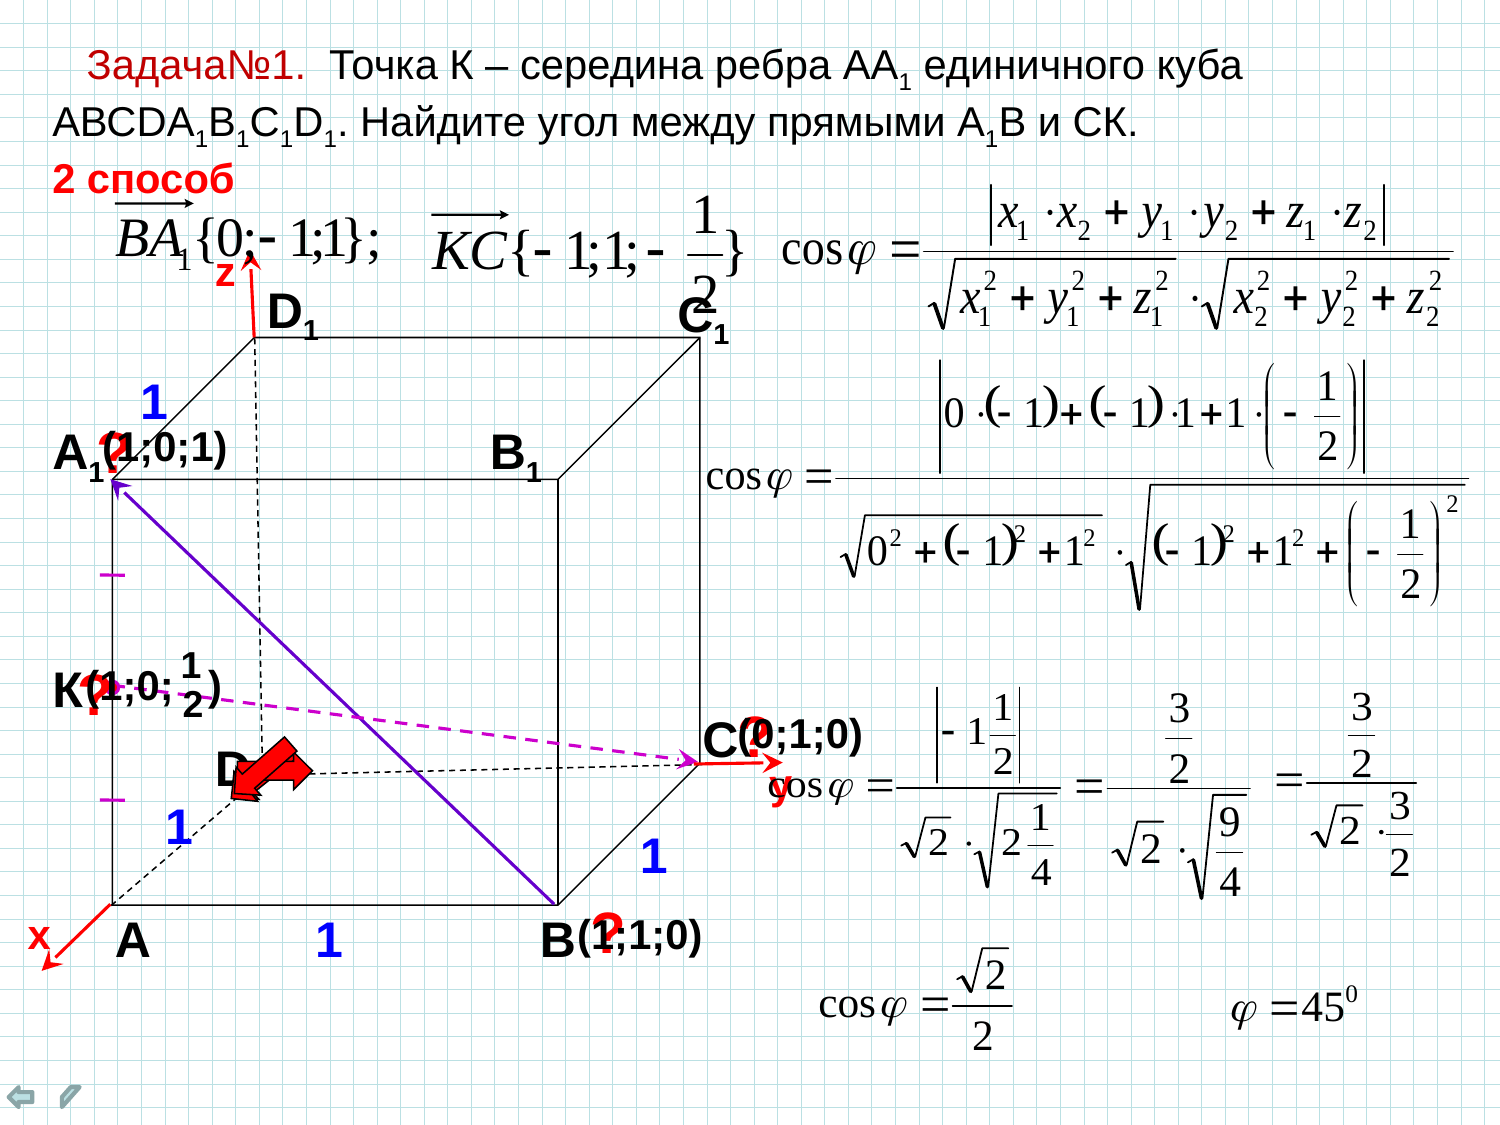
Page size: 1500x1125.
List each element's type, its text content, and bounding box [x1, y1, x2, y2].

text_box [812, 937, 1023, 1061]
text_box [70, 633, 119, 734]
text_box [1265, 679, 1426, 886]
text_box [12, 237, 808, 972]
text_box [1066, 679, 1259, 909]
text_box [1224, 974, 1367, 1041]
text_box [6, 1085, 35, 1109]
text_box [421, 179, 753, 326]
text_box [105, 187, 390, 281]
text_box Задача№1. Точка К – середина ребра АА1 единичного куба АВСDA1B1C1D1. Найдите угол между прямыми А1В и СК. 2 способ [37, 30, 1475, 210]
text_box [25, 224, 66, 235]
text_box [774, 175, 1463, 341]
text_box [761, 679, 1065, 896]
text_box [124, 362, 684, 976]
text_box [91, 1055, 1425, 1112]
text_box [699, 351, 1477, 621]
text_box [59, 1084, 82, 1110]
